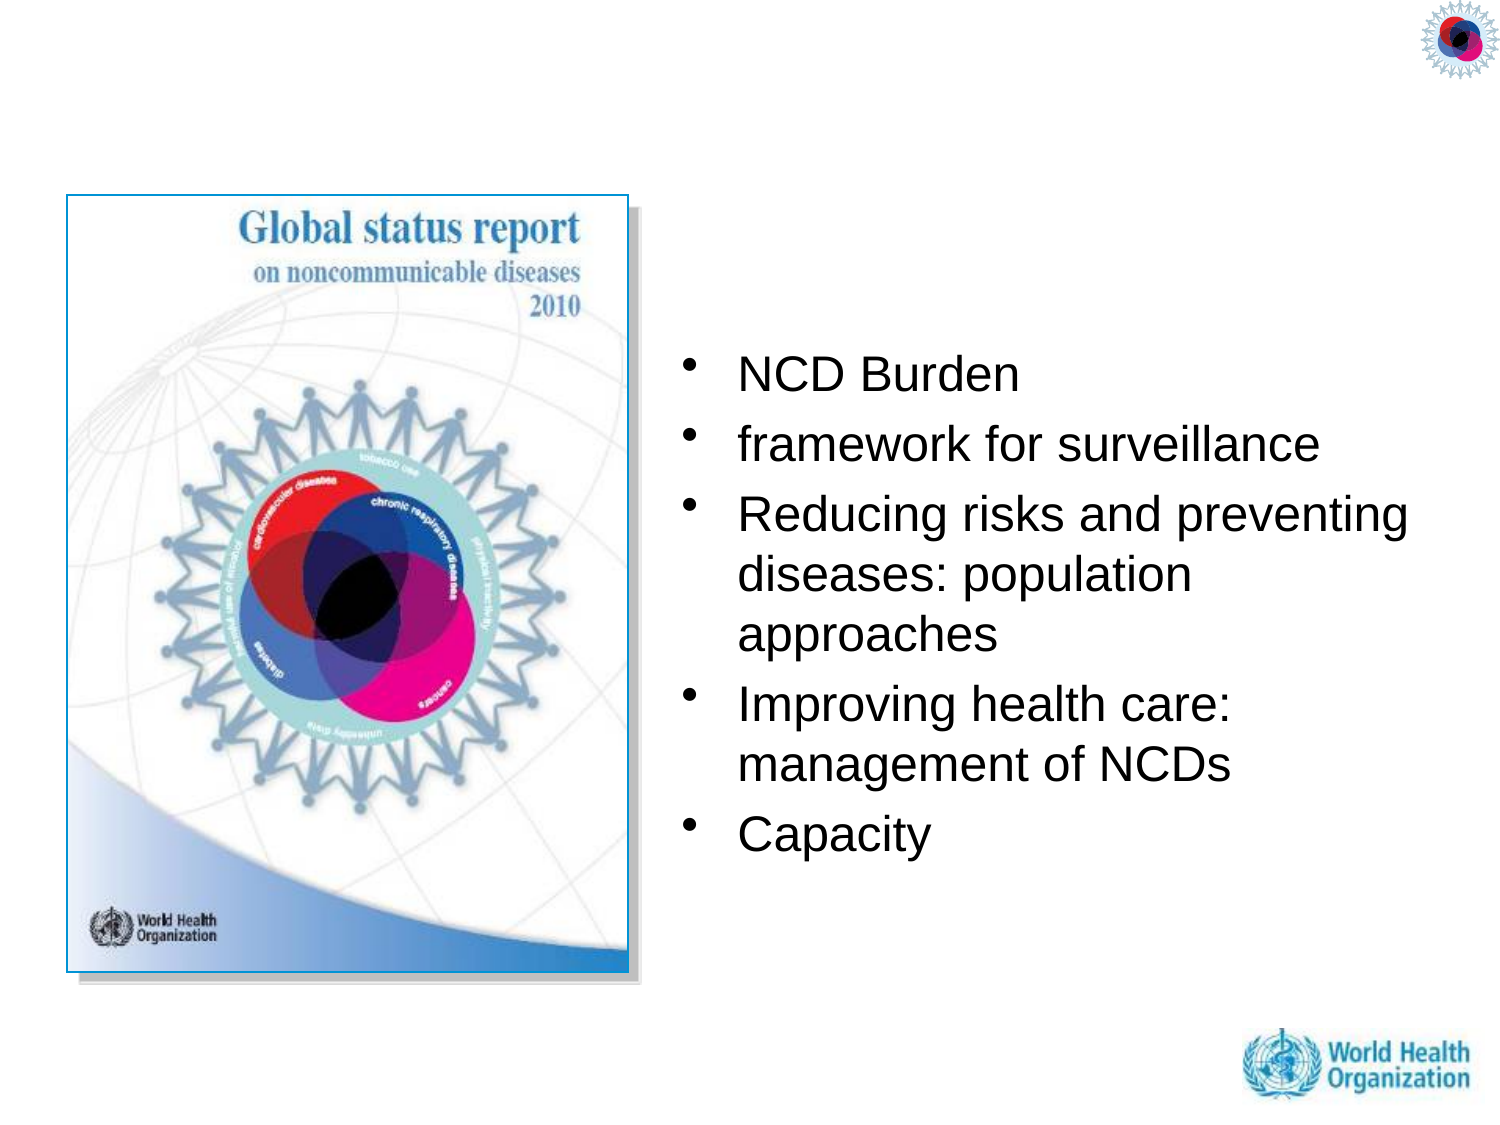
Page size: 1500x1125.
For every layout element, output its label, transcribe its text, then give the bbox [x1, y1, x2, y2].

picture [69, 197, 626, 970]
picture [1242, 1028, 1485, 1106]
list NCD Burden framework for surveillance Reducing risks and preventing diseases: population approaches Improving health care: management of NCDs Capacity [666, 333, 1448, 900]
